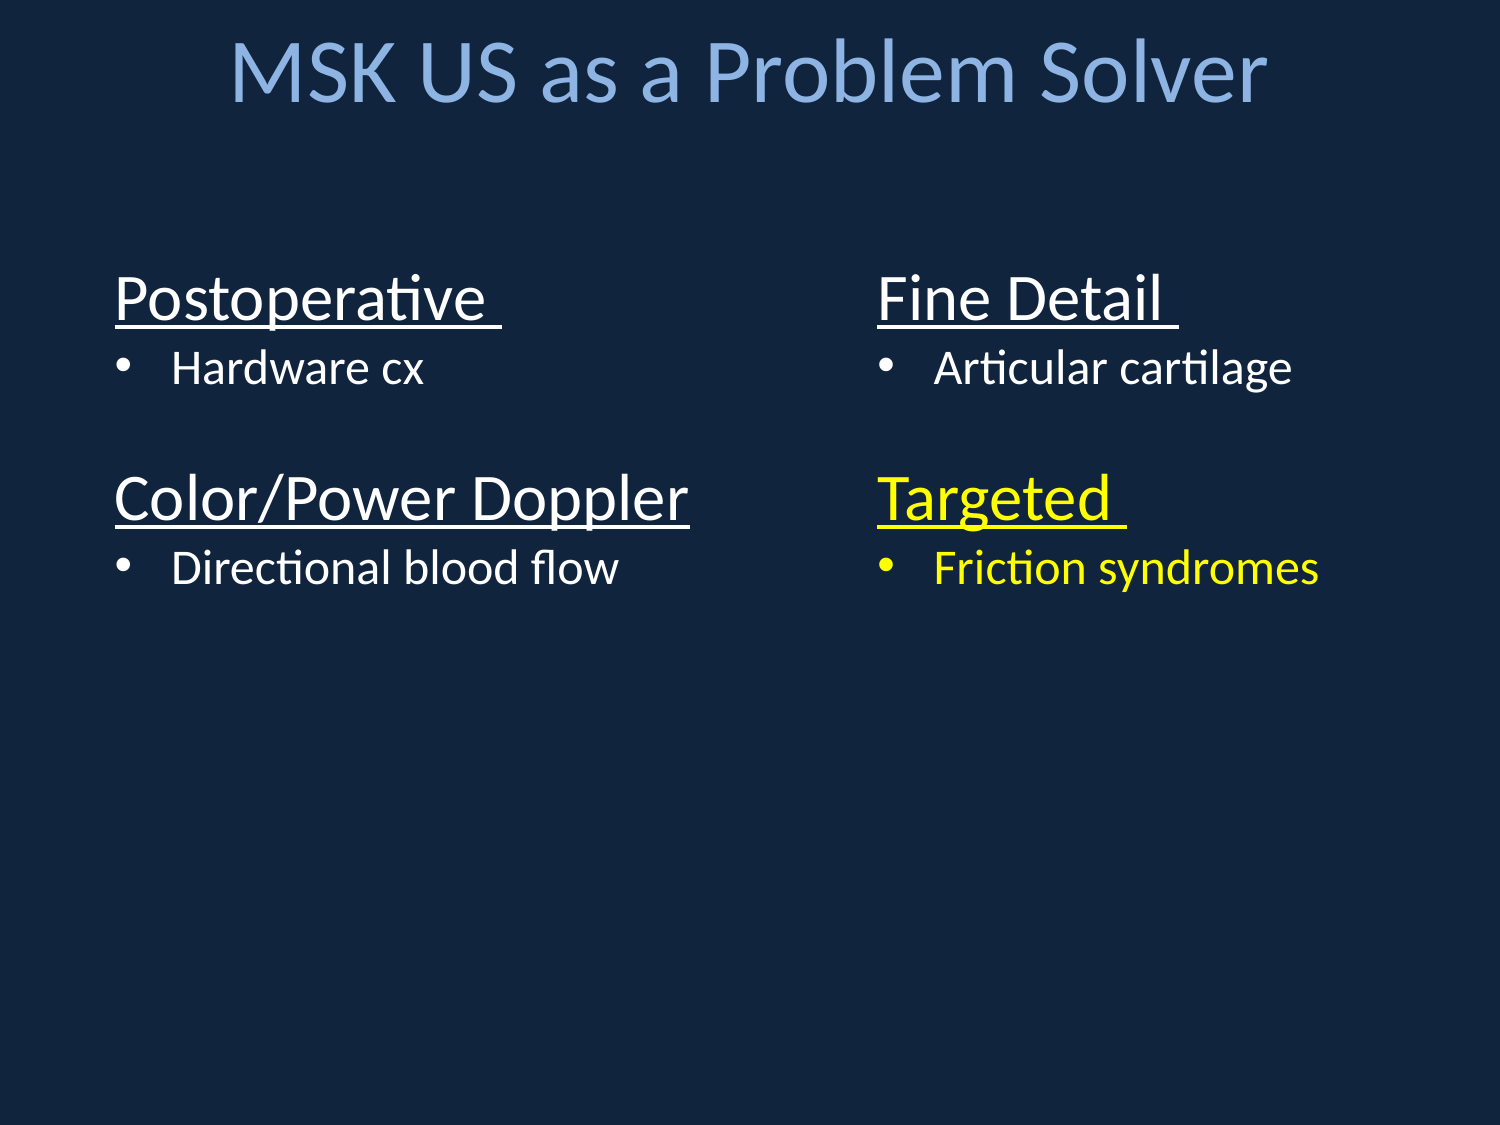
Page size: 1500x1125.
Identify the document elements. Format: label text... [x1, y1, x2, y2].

title MSK US as a Problem Solver [37, 2, 1463, 191]
text_box Postoperative Hardware cx Color/Power Doppler Directional blood flow [99, 246, 775, 682]
text_box Fine Detail Articular cartilage Targeted Friction syndromes [862, 246, 1500, 742]
